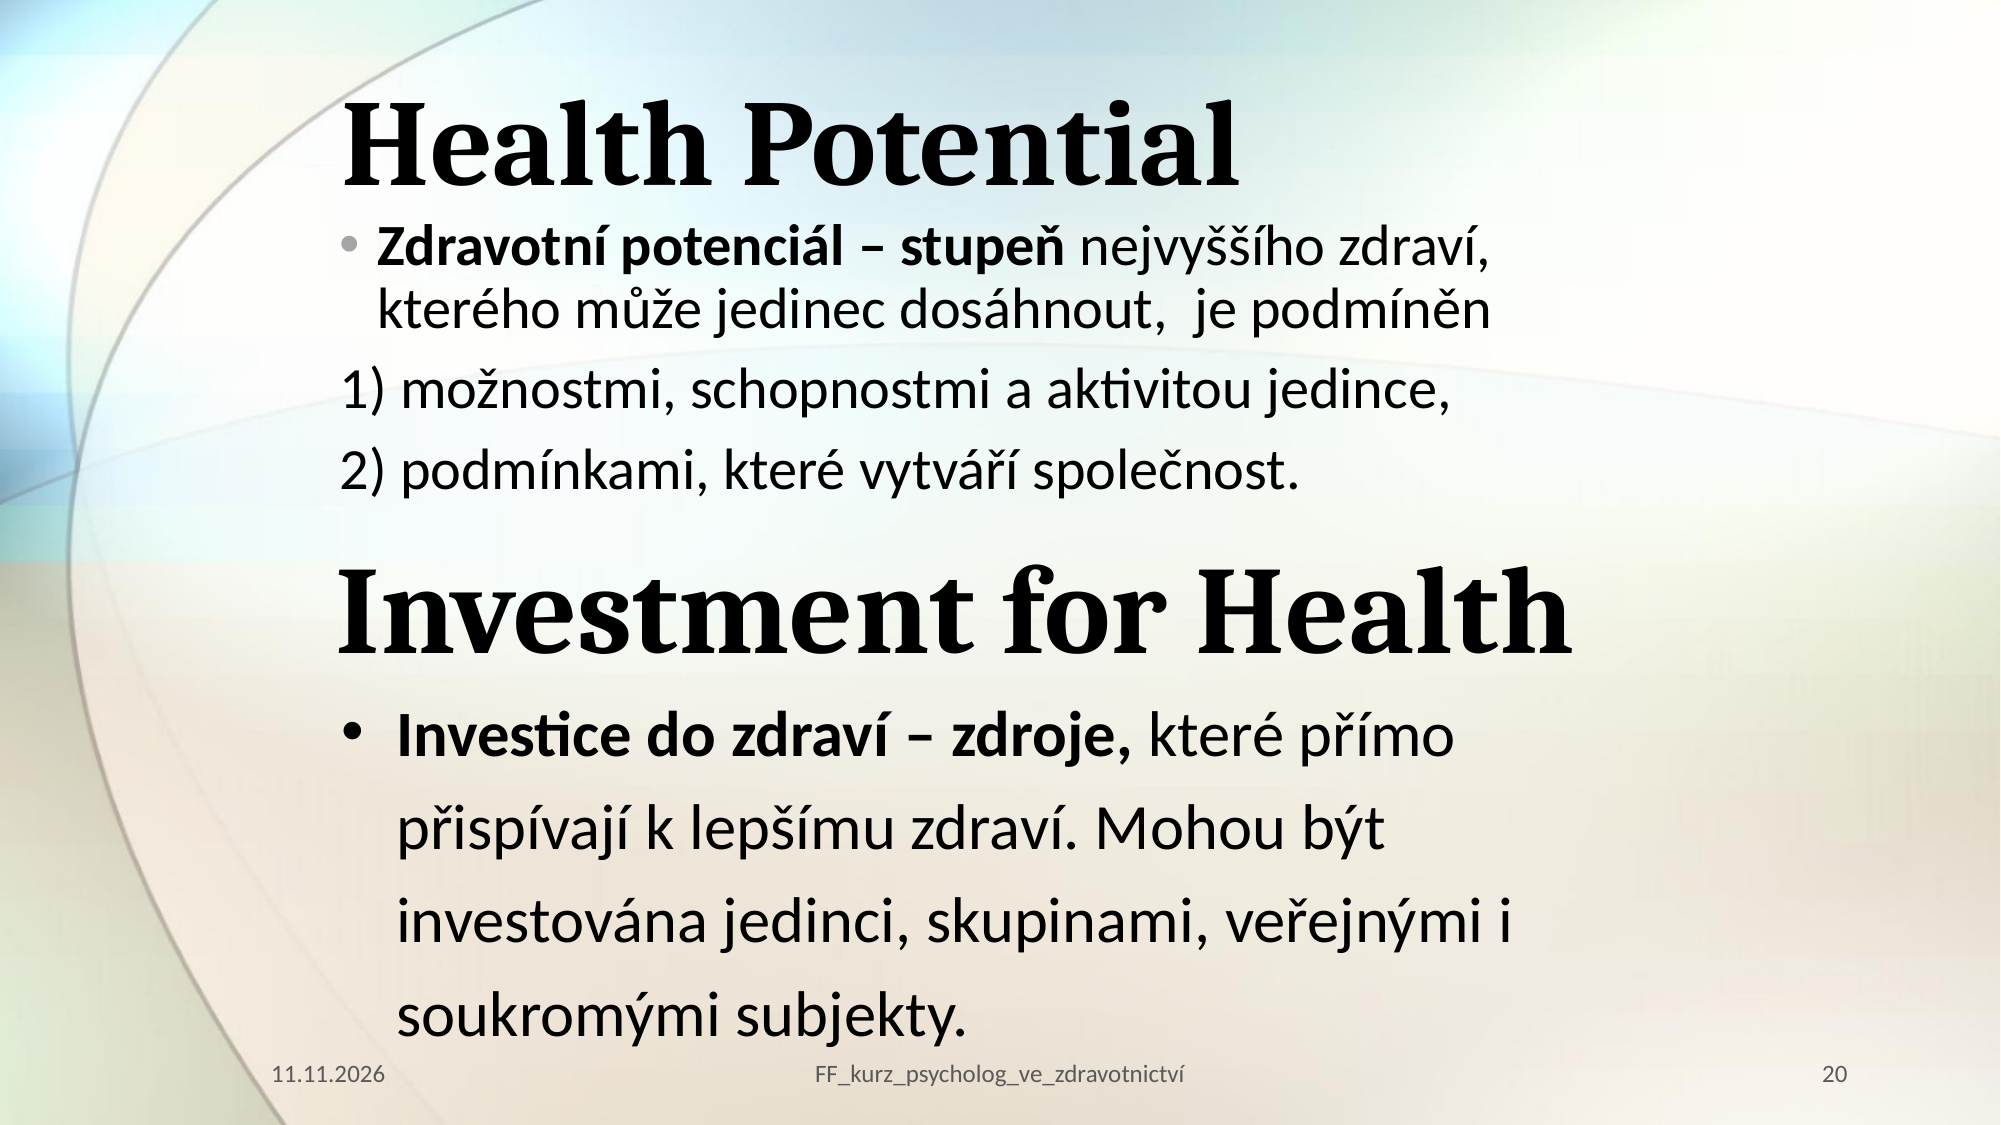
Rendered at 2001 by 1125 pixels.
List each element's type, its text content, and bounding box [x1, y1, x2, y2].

text_box Investice do zdraví – zdroje, které přímo přispívají k lepšímu zdraví. Mohou být investována jedinci, skupinami, veřejnými i soukromými subjekty. [326, 668, 1677, 1059]
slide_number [256, 1042, 675, 1103]
title Health Potential [326, 42, 1677, 231]
list Zdravotní potenciál – stupeň nejvyššího zdraví, kterého může jedinec dosáhnout, je podmíněn 1) možnostmi, schopnostmi a aktivitou jedince, 2) podmínkami, které vytváří společnost. [324, 208, 1675, 539]
text_box Investment for Health [280, 510, 1631, 698]
picture [0, 0, 2001, 1125]
slide_number 20 [1325, 1042, 1863, 1103]
footer FF_kurz_psycholog_ve_zdravotnictví [762, 1059, 1238, 1103]
